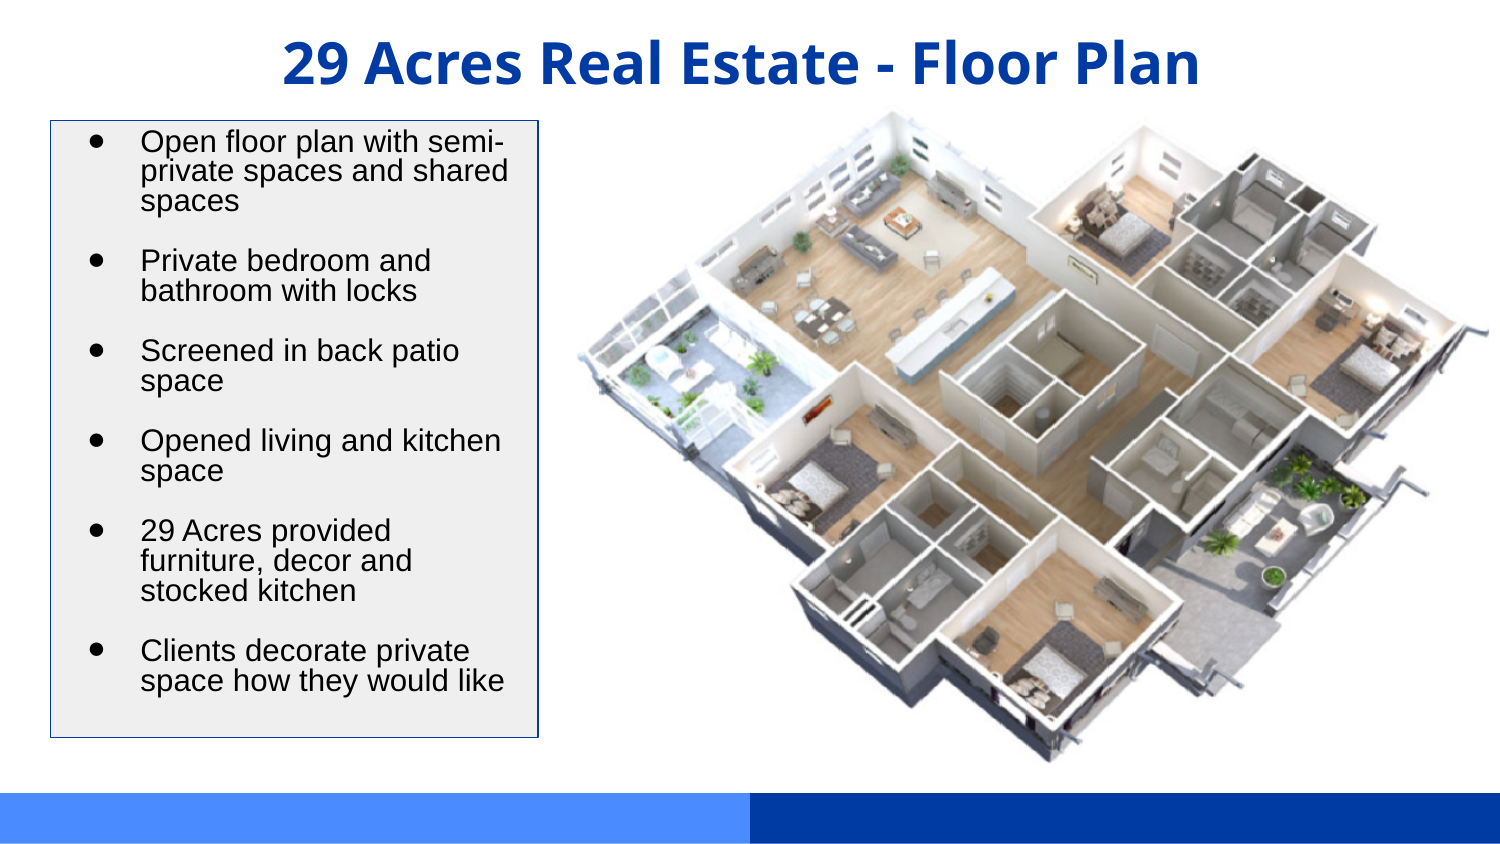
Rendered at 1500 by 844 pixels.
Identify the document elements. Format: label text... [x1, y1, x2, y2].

text_box Open floor plan with semi-private spaces and shared spaces Private bedroom and bathroom with locks Screened in back patio space Opened living and kitchen space 29 Acres provided furniture, decor and stocked kitchen Clients decorate private space how they would like [50, 120, 539, 738]
picture [546, 104, 1490, 775]
title 29 Acres Real Estate - Floor Plan [117, 11, 1383, 106]
